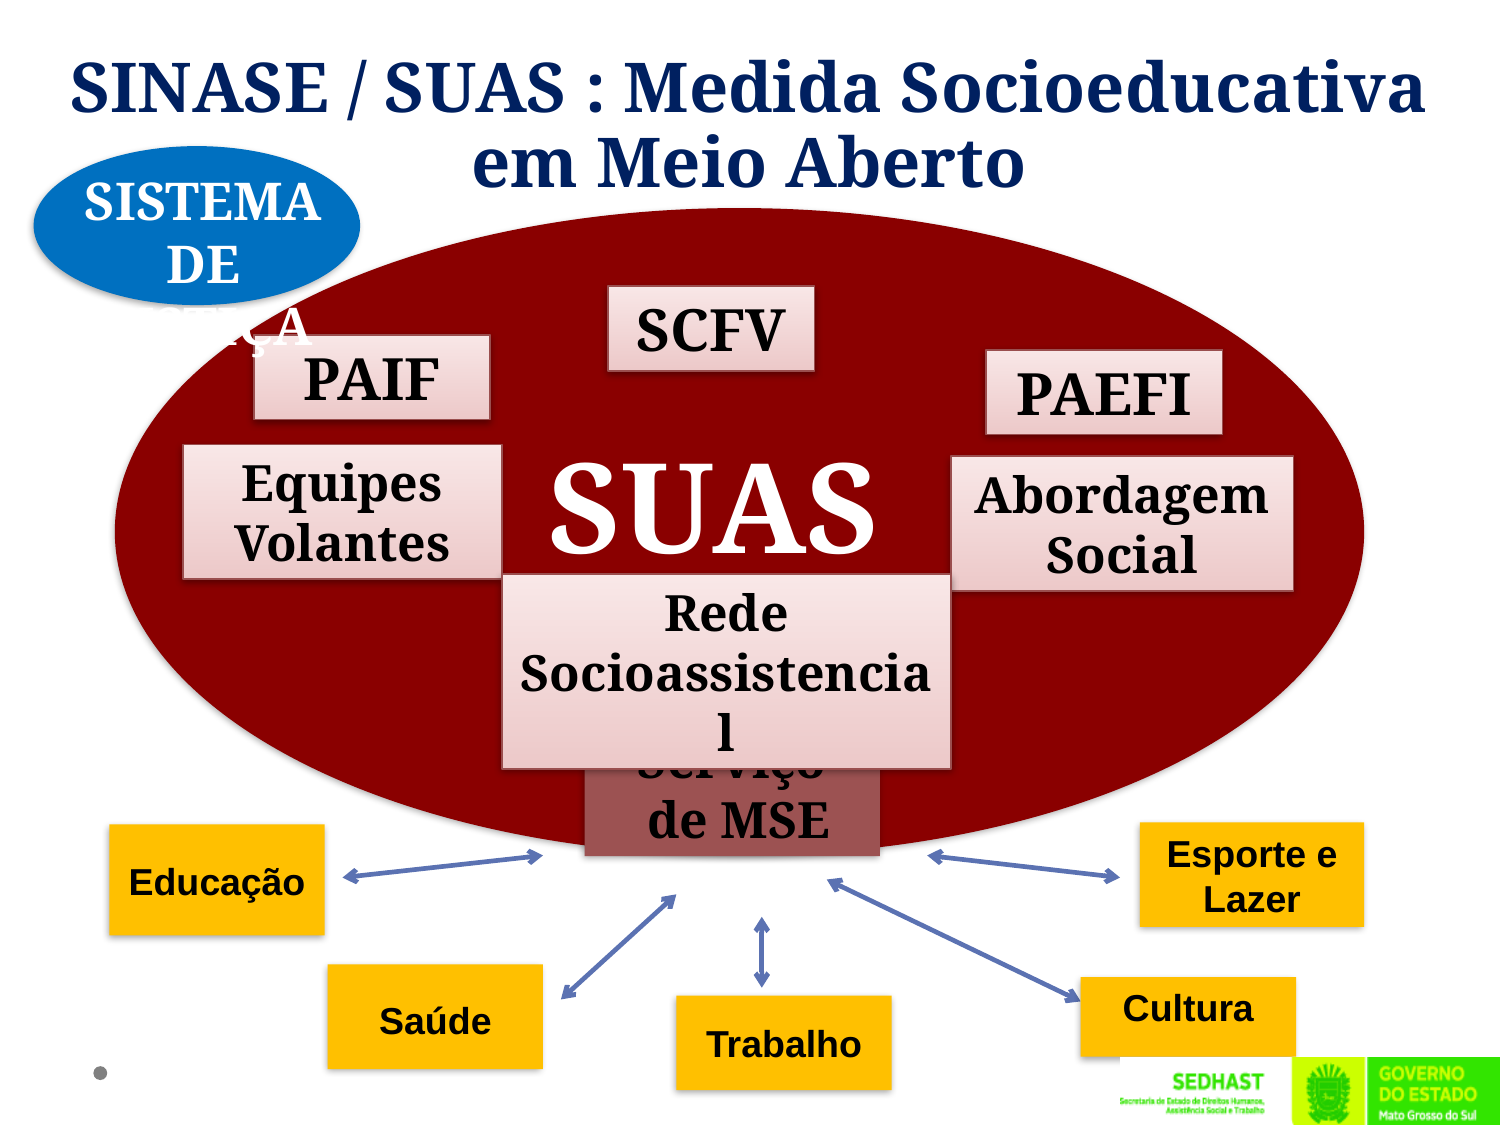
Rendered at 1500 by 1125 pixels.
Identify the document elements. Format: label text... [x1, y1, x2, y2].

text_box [926, 855, 1121, 878]
text_box [33, 215, 41, 250]
text_box Educação [109, 824, 325, 936]
text_box Esporte e Lazer [1139, 822, 1365, 927]
text_box Serviço de MSE [584, 777, 880, 857]
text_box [41, 23, 1458, 232]
text_box PAEFI [985, 349, 1223, 435]
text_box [342, 855, 544, 878]
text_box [826, 879, 1081, 1002]
text_box PAIF [253, 334, 491, 420]
text_box Saúde [327, 964, 543, 1070]
text_box [114, 364, 578, 845]
text_box Cultura [1080, 977, 1297, 1057]
text_box Rede Socioassistencial [501, 573, 952, 770]
text_box Trabalho [676, 995, 892, 1091]
text_box [366, 241, 1365, 847]
picture [1119, 1057, 1500, 1125]
text_box Abordagem Social [950, 455, 1294, 592]
text_box Equipes Volantes [182, 444, 490, 580]
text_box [560, 894, 677, 1000]
text_box Sistema de Justiça [41, 240, 366, 364]
text_box SUAS [490, 420, 939, 586]
text_box SCFV [607, 285, 815, 372]
